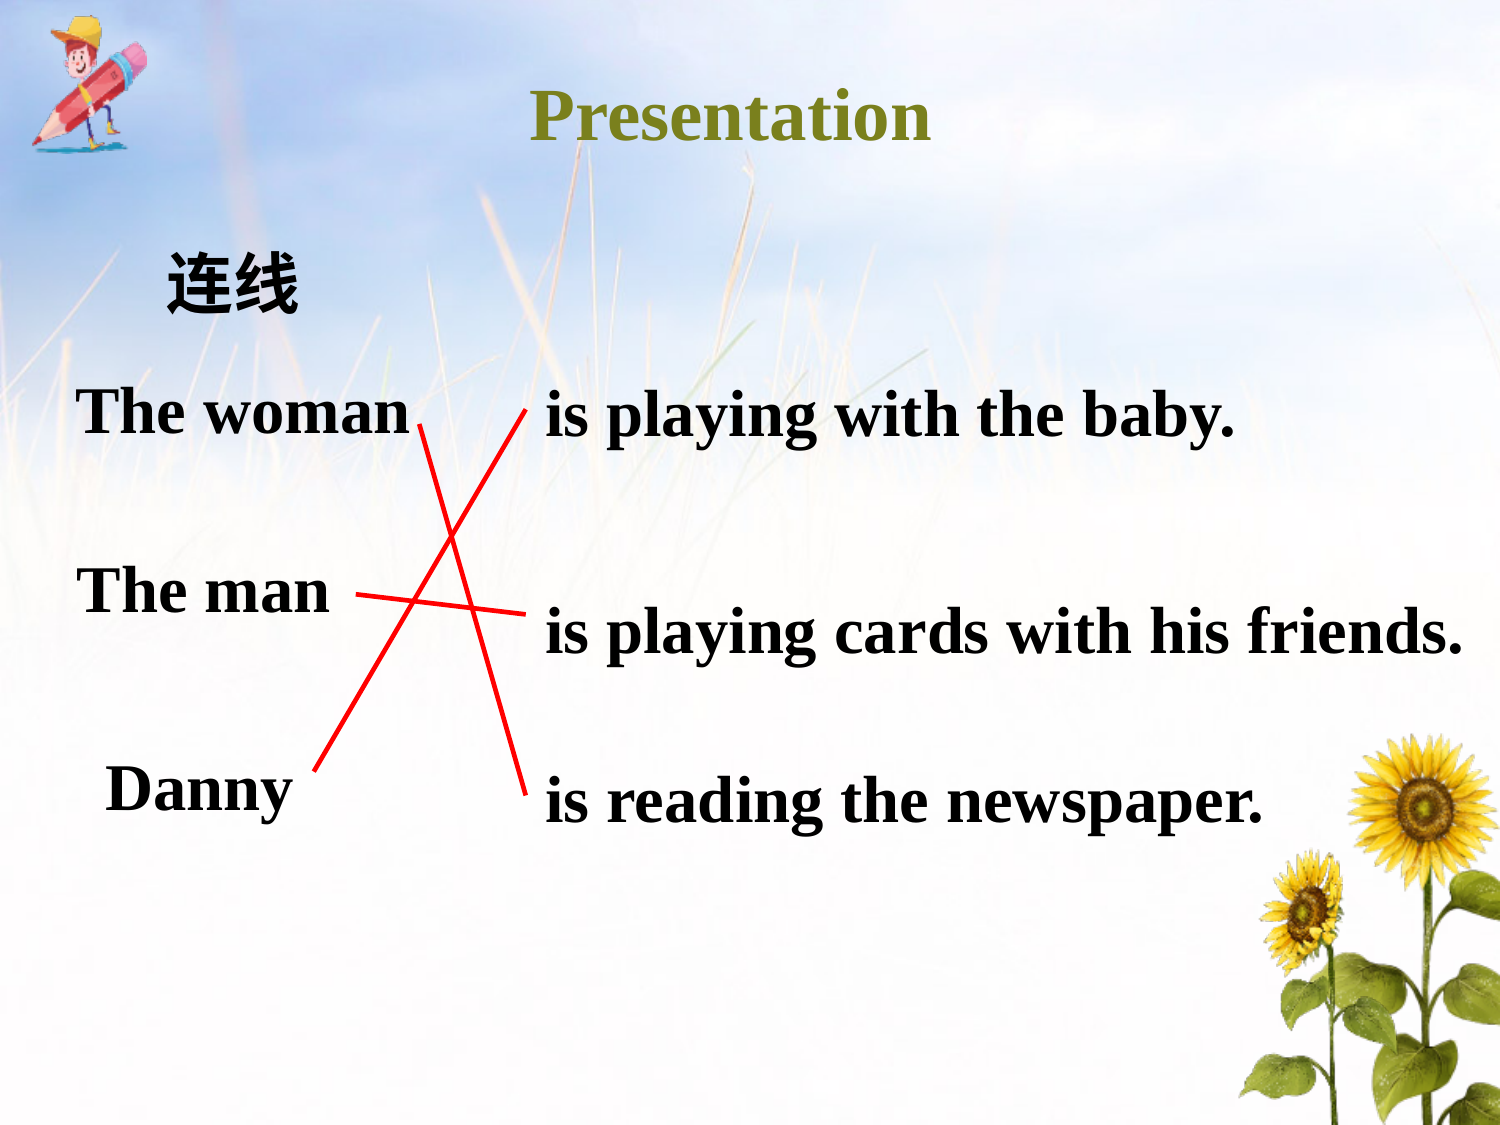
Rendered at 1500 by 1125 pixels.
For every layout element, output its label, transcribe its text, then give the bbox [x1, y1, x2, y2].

text_box 连线 [146, 231, 382, 332]
text_box Danny [74, 709, 314, 834]
picture [0, 0, 1500, 1125]
text_box is playing with the baby. [525, 359, 1323, 459]
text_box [313, 409, 526, 555]
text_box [286, 556, 659, 664]
text_box The man [49, 535, 308, 636]
text_box is playing cards with his friends. [531, 552, 1500, 677]
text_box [313, 671, 526, 773]
text_box is reading the newspaper. [525, 745, 1251, 846]
text_box The woman [40, 357, 431, 457]
text_box Presentation [510, 55, 1012, 166]
